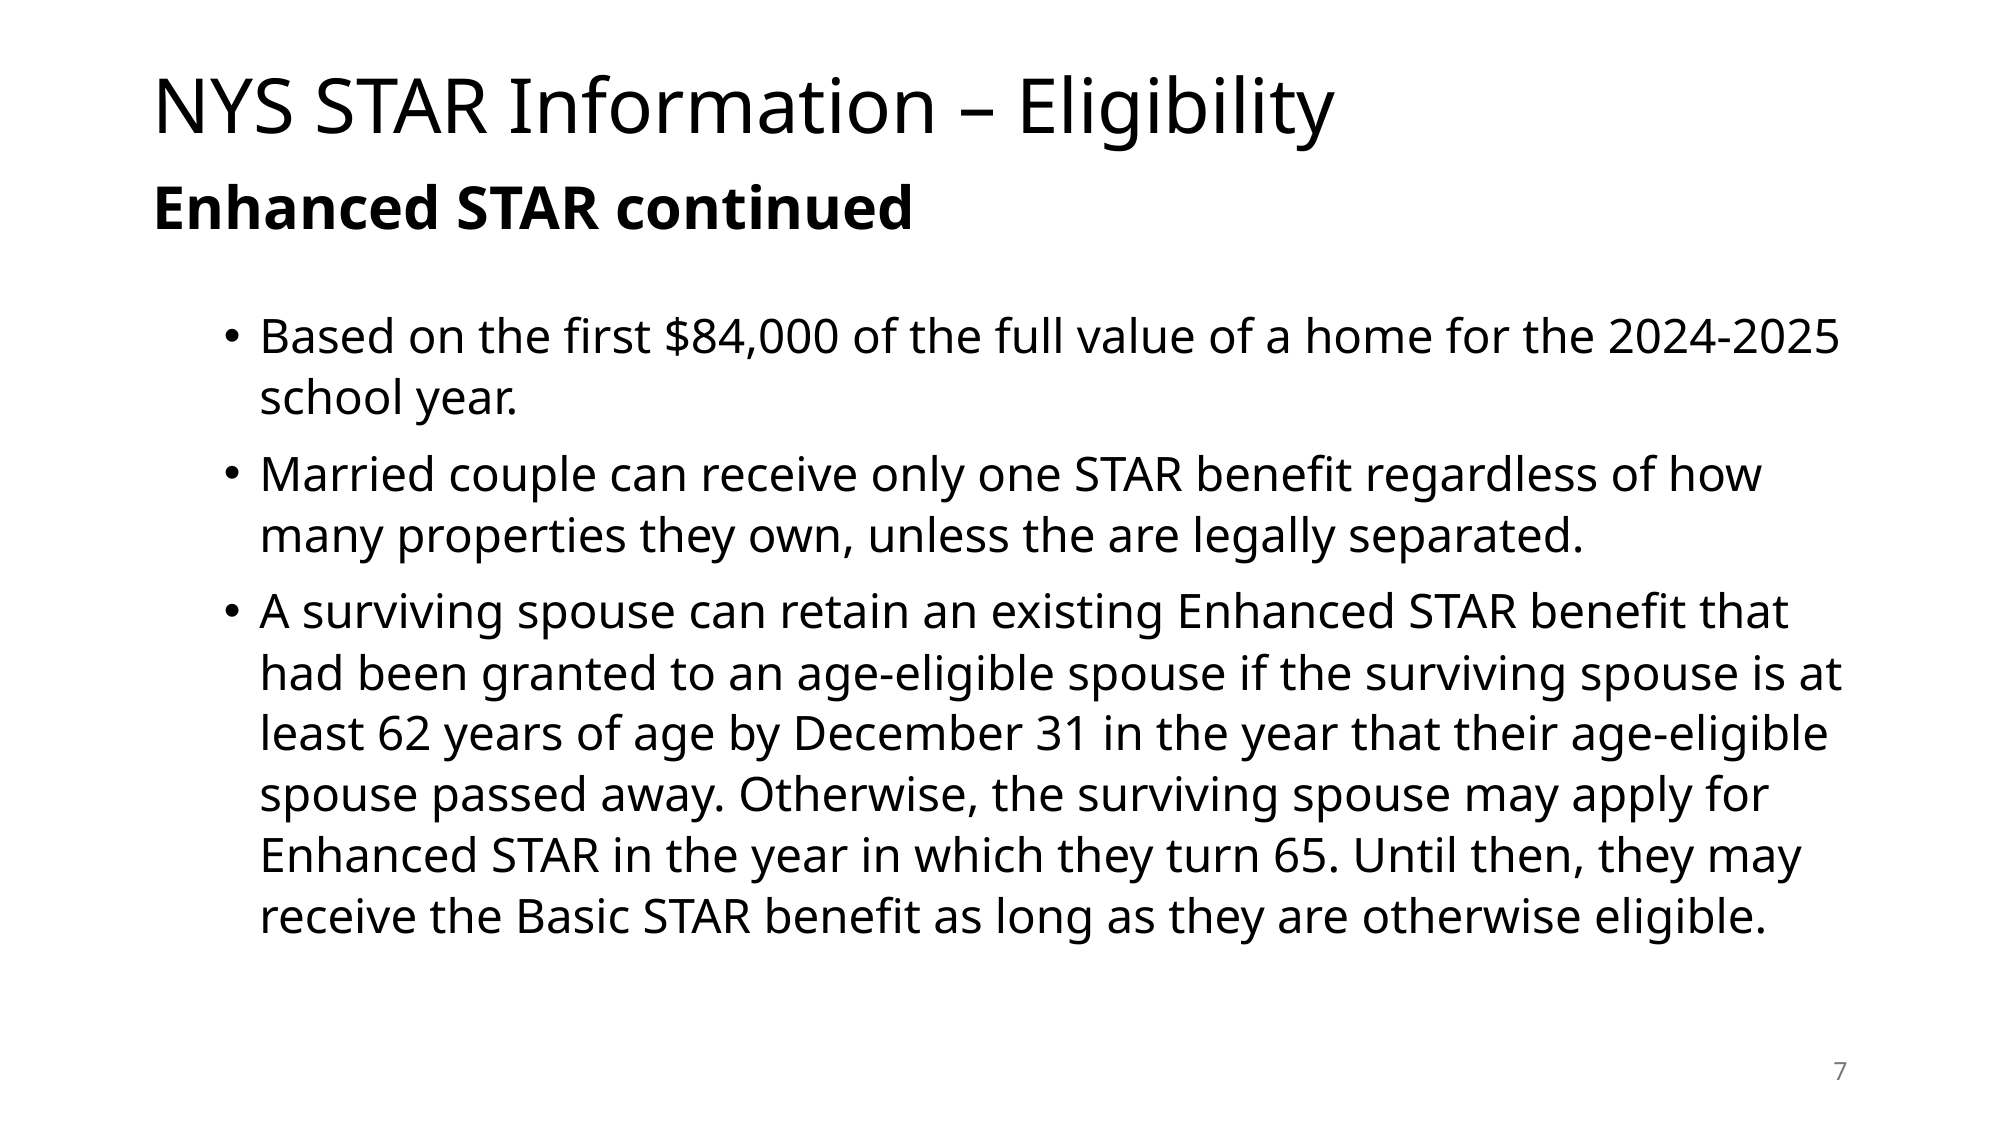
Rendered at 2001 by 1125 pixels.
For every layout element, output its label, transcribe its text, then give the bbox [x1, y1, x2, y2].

title NYS STAR Information – Eligibility [137, 59, 1863, 157]
list Enhanced STAR continued Based on the first $84,000 of the full value of a home for the 2024-2025 school year. Married couple can receive only one STAR benefit regardless of how many properties they own, unless the are legally separated. A surviving spouse can retain an existing Enhanced STAR benefit that had been granted to an age-eligible spouse if the surviving spouse is at least 62 years of age by December 31 in the year that their age-eligible spouse passed away. Otherwise, the surviving spouse may apply for Enhanced STAR in the year in which they turn 65. Until then, they may receive the Basic STAR benefit as long as they are otherwise eligible. [137, 157, 1863, 1014]
slide_number 7 [1412, 1042, 1863, 1103]
text_box [485, 284, 2000, 360]
